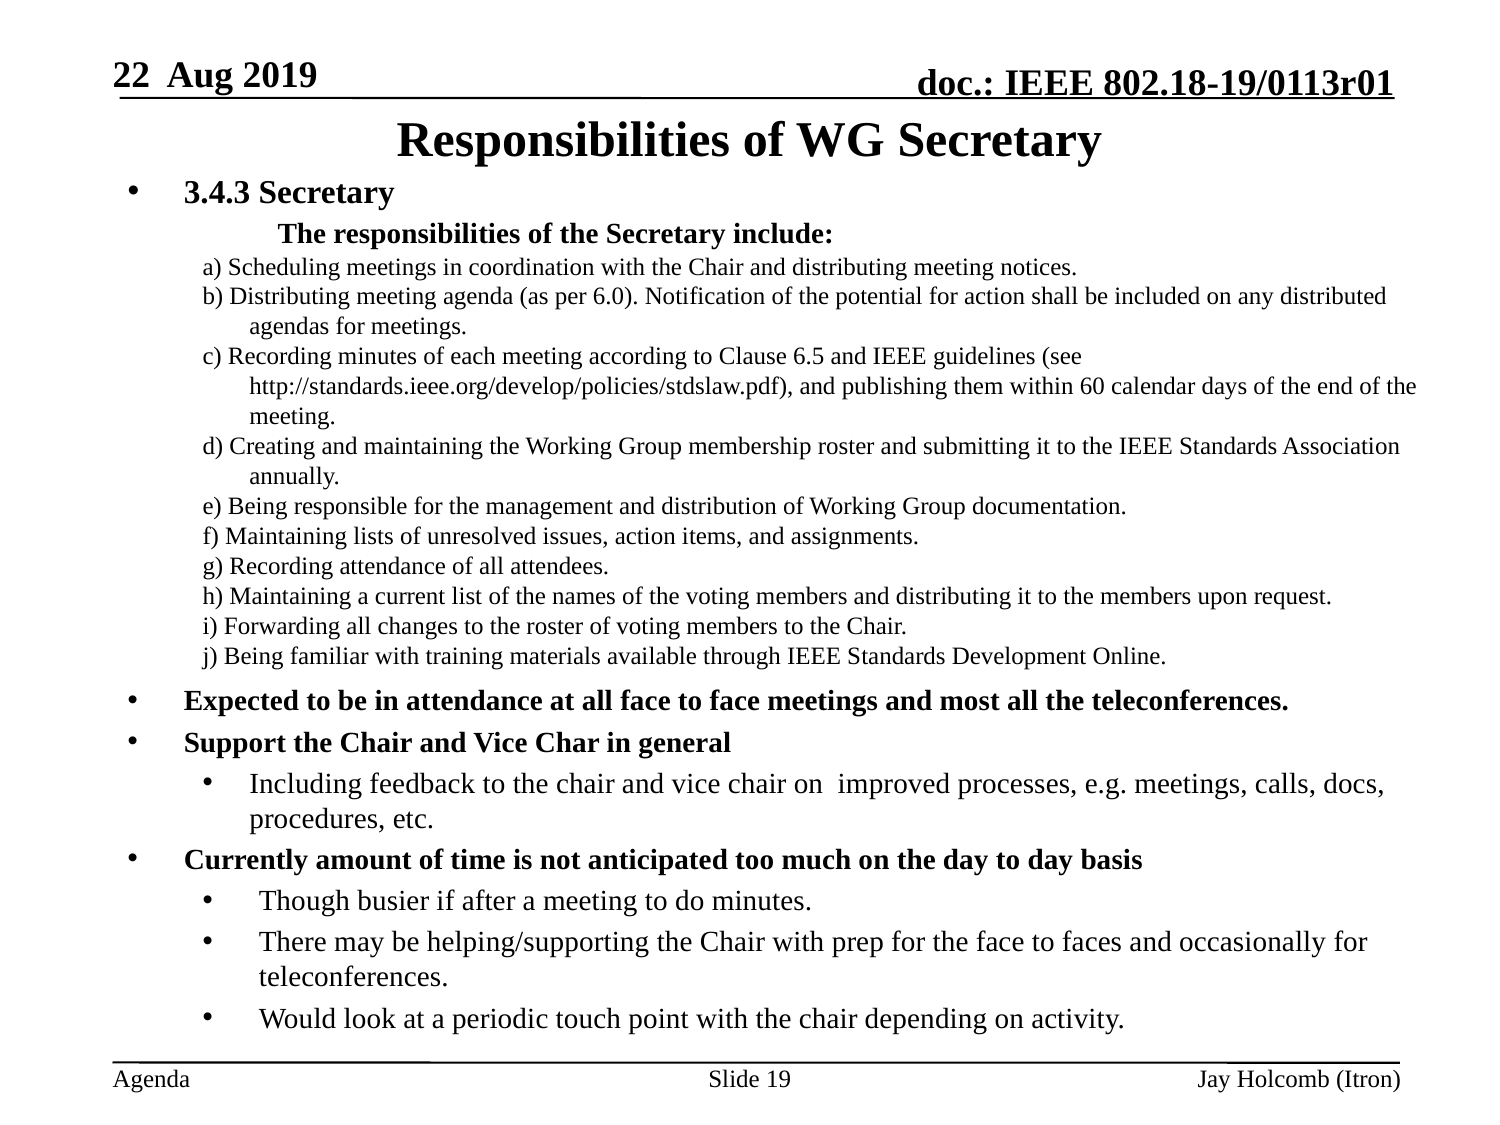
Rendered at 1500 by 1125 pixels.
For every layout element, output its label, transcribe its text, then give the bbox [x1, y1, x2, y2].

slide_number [112, 49, 488, 95]
list 3.4.3 Secretary The responsibilities of the Secretary include: a) Scheduling meetings in coordination with the Chair and distributing meeting notices. b) Distributing meeting agenda (as per 6.0). Notification of the potential for action shall be included on any distributed agendas for meetings. c) Recording minutes of each meeting according to Clause 6.5 and IEEE guidelines (see http://standards.ieee.org/develop/policies/stdslaw.pdf), and publishing them within 60 calendar days of the end of the meeting. d) Creating and maintaining the Working Group membership roster and submitting it to the IEEE Standards Association annually. e) Being responsible for the management and distribution of Working Group documentation. f) Maintaining lists of unresolved issues, action items, and assignments. g) Recording attendance of all attendees. h) Maintaining a current list of the names of the voting members and distributing it to the members upon request. i) Forwarding all changes to the roster of voting members to the Chair. j) Being familiar with training materials available through IEEE Standards Development Online. Expected to be in attendance at all face to face meetings and most all the teleconferences. Support the Chair and Vice Char in general Including feedback to the chair and vice chair on improved processes, e.g. meetings, calls, docs, procedures, etc. Currently amount of time is not anticipated too much on the day to day basis Though busier if after a meeting to do minutes. There may be helping/supporting the Chair with prep for the face to faces and occasionally for teleconferences. Would look at a periodic touch point with the chair depending on activity. [112, 162, 1463, 954]
slide_number Slide 19 [699, 1061, 800, 1123]
footer Jay Holcomb (Itron) [878, 1061, 1402, 1093]
title Responsibilities of WG Secretary [112, 94, 1388, 162]
